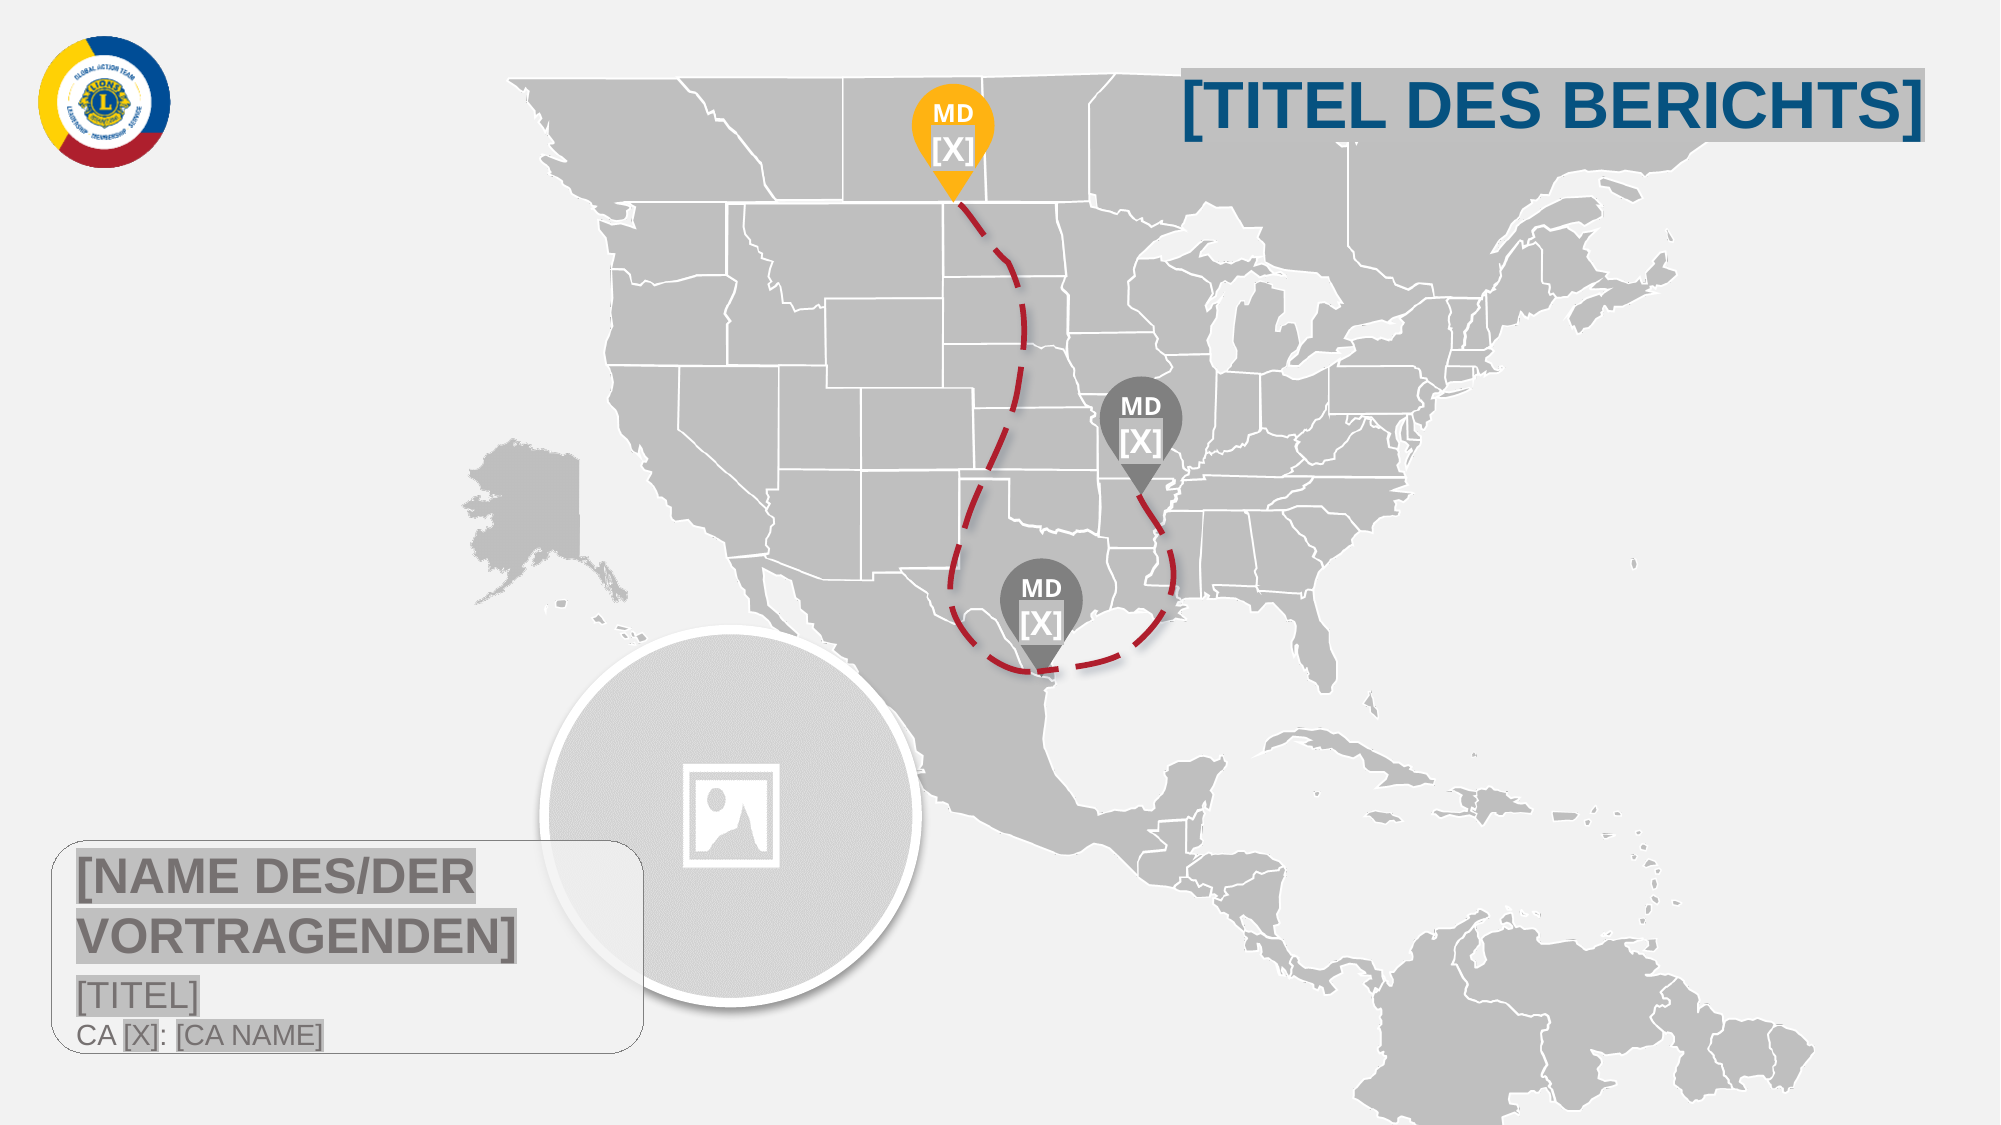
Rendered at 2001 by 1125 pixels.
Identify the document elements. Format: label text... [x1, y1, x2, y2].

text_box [1099, 376, 1183, 496]
text_box [TITEL DES BERICHTS] [580, 54, 1940, 192]
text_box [911, 83, 995, 203]
picture [27, 25, 181, 179]
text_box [1000, 558, 1083, 678]
picture [460, 71, 1815, 1125]
text_box [NAME DES/DER VORTRAGENDEN] [TITEL] CA [X]: [CA NAME] [51, 840, 505, 1054]
